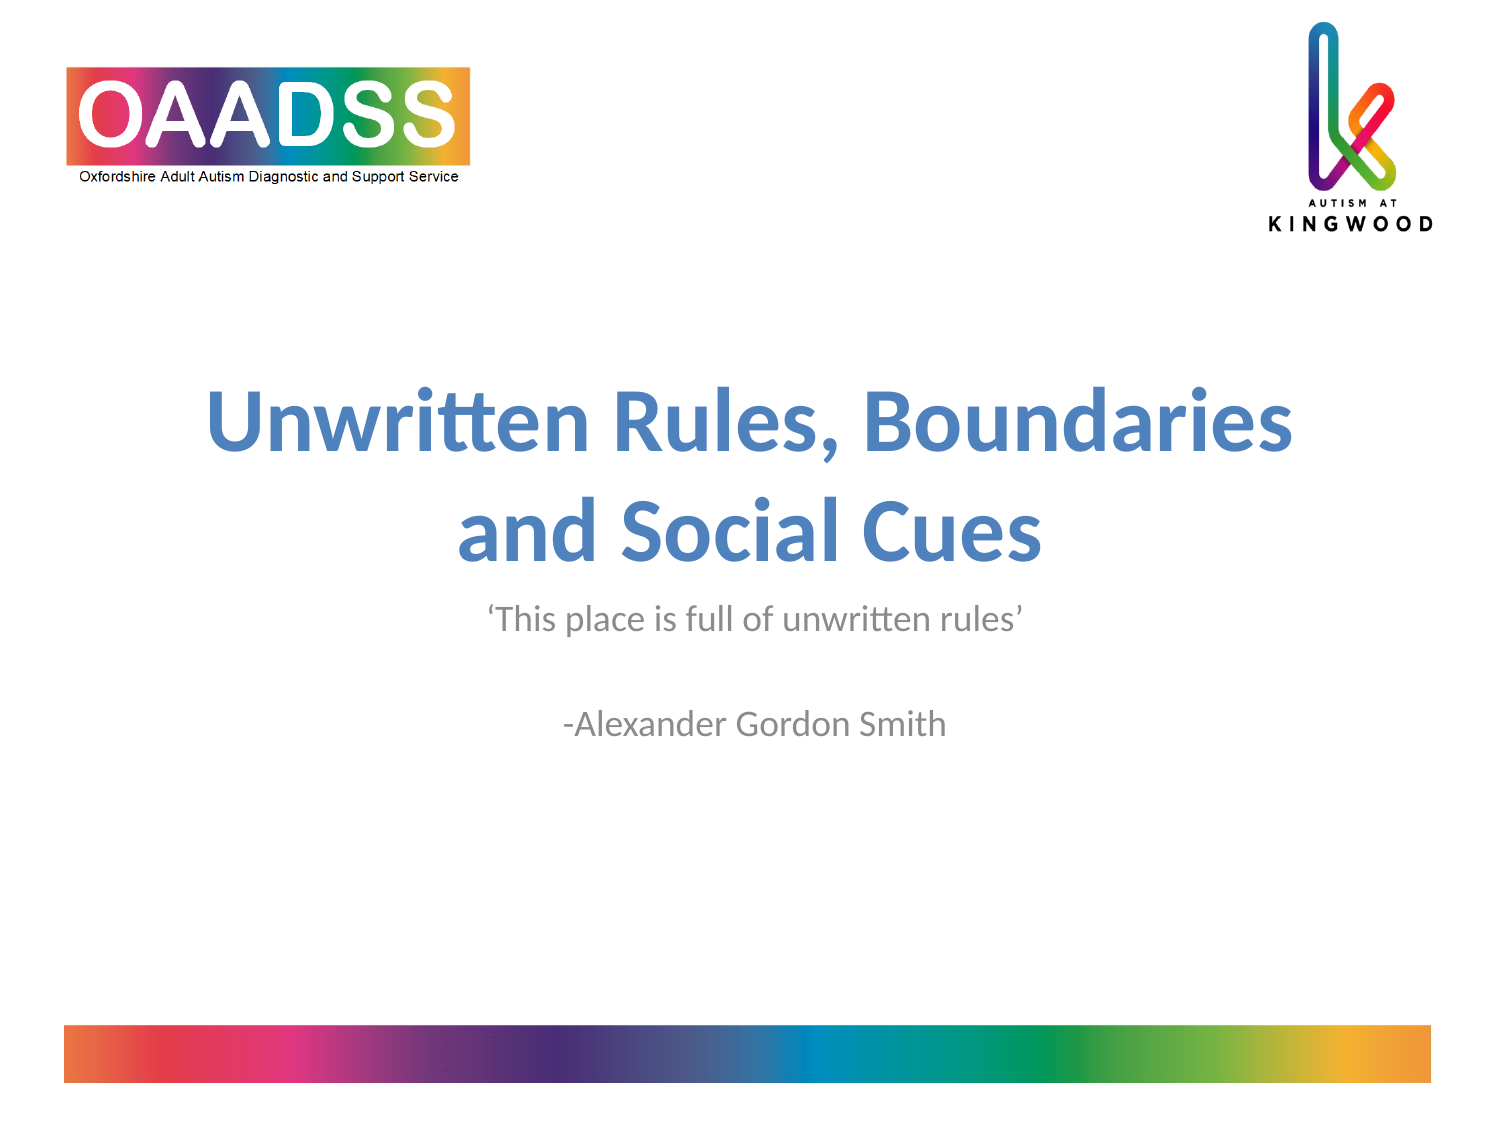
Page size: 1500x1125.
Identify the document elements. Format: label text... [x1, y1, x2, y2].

title Unwritten Rules, Boundaries and Social Cues [112, 349, 1388, 591]
subtitle ‘This place is full of unwritten rules’ -Alexander Gordon Smith [230, 586, 1281, 874]
picture [64, 63, 473, 189]
picture [64, 1022, 1436, 1083]
picture [1200, 5, 1500, 247]
